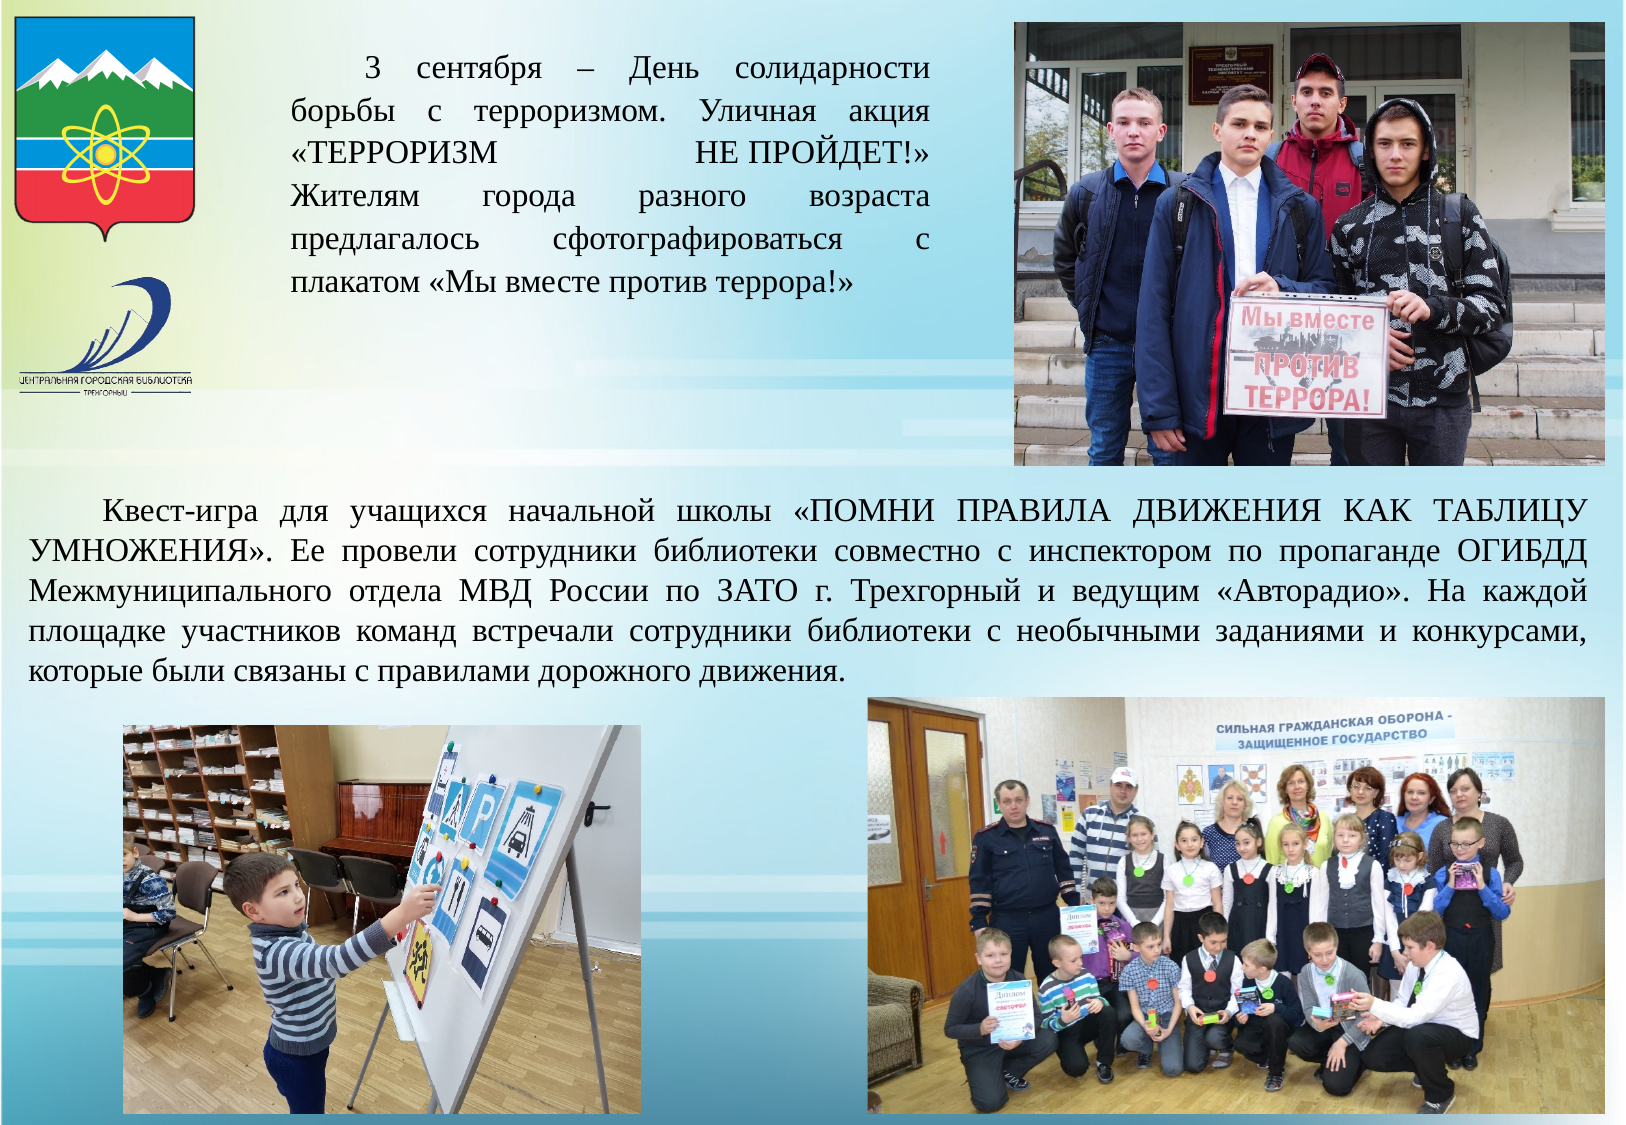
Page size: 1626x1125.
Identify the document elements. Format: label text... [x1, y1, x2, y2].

picture [123, 725, 641, 1114]
picture [7, 10, 203, 249]
picture [867, 697, 1605, 1114]
text_box Квест-игра для учащихся начальной школы «ПОМНИ ПРАВИЛА ДВИЖЕНИЯ КАК ТАБЛИЦУ УМНОЖЕНИЯ». Ее провели сотрудники библиотеки совместно с инспектором по пропаганде ОГИБДД Межмуниципального отдела МВД России по ЗАТО г. Трехгорный и ведущим «Авторадио». На каждой площадке участников команд встречали сотрудники библиотеки с необычными заданиями и конкурсами, которые были связаны с правилами дорожного движения. [13, 480, 1605, 695]
picture [13, 276, 197, 402]
text_box 3 сентября – День солидарности борьбы с терроризмом. Уличная акция «ТЕРРОРИЗМ НЕ ПРОЙДЕТ!» Жителям города разного возраста предлагалось сфотографироваться с плакатом «Мы вместе против террора!» [275, 35, 947, 306]
picture [1014, 22, 1605, 466]
